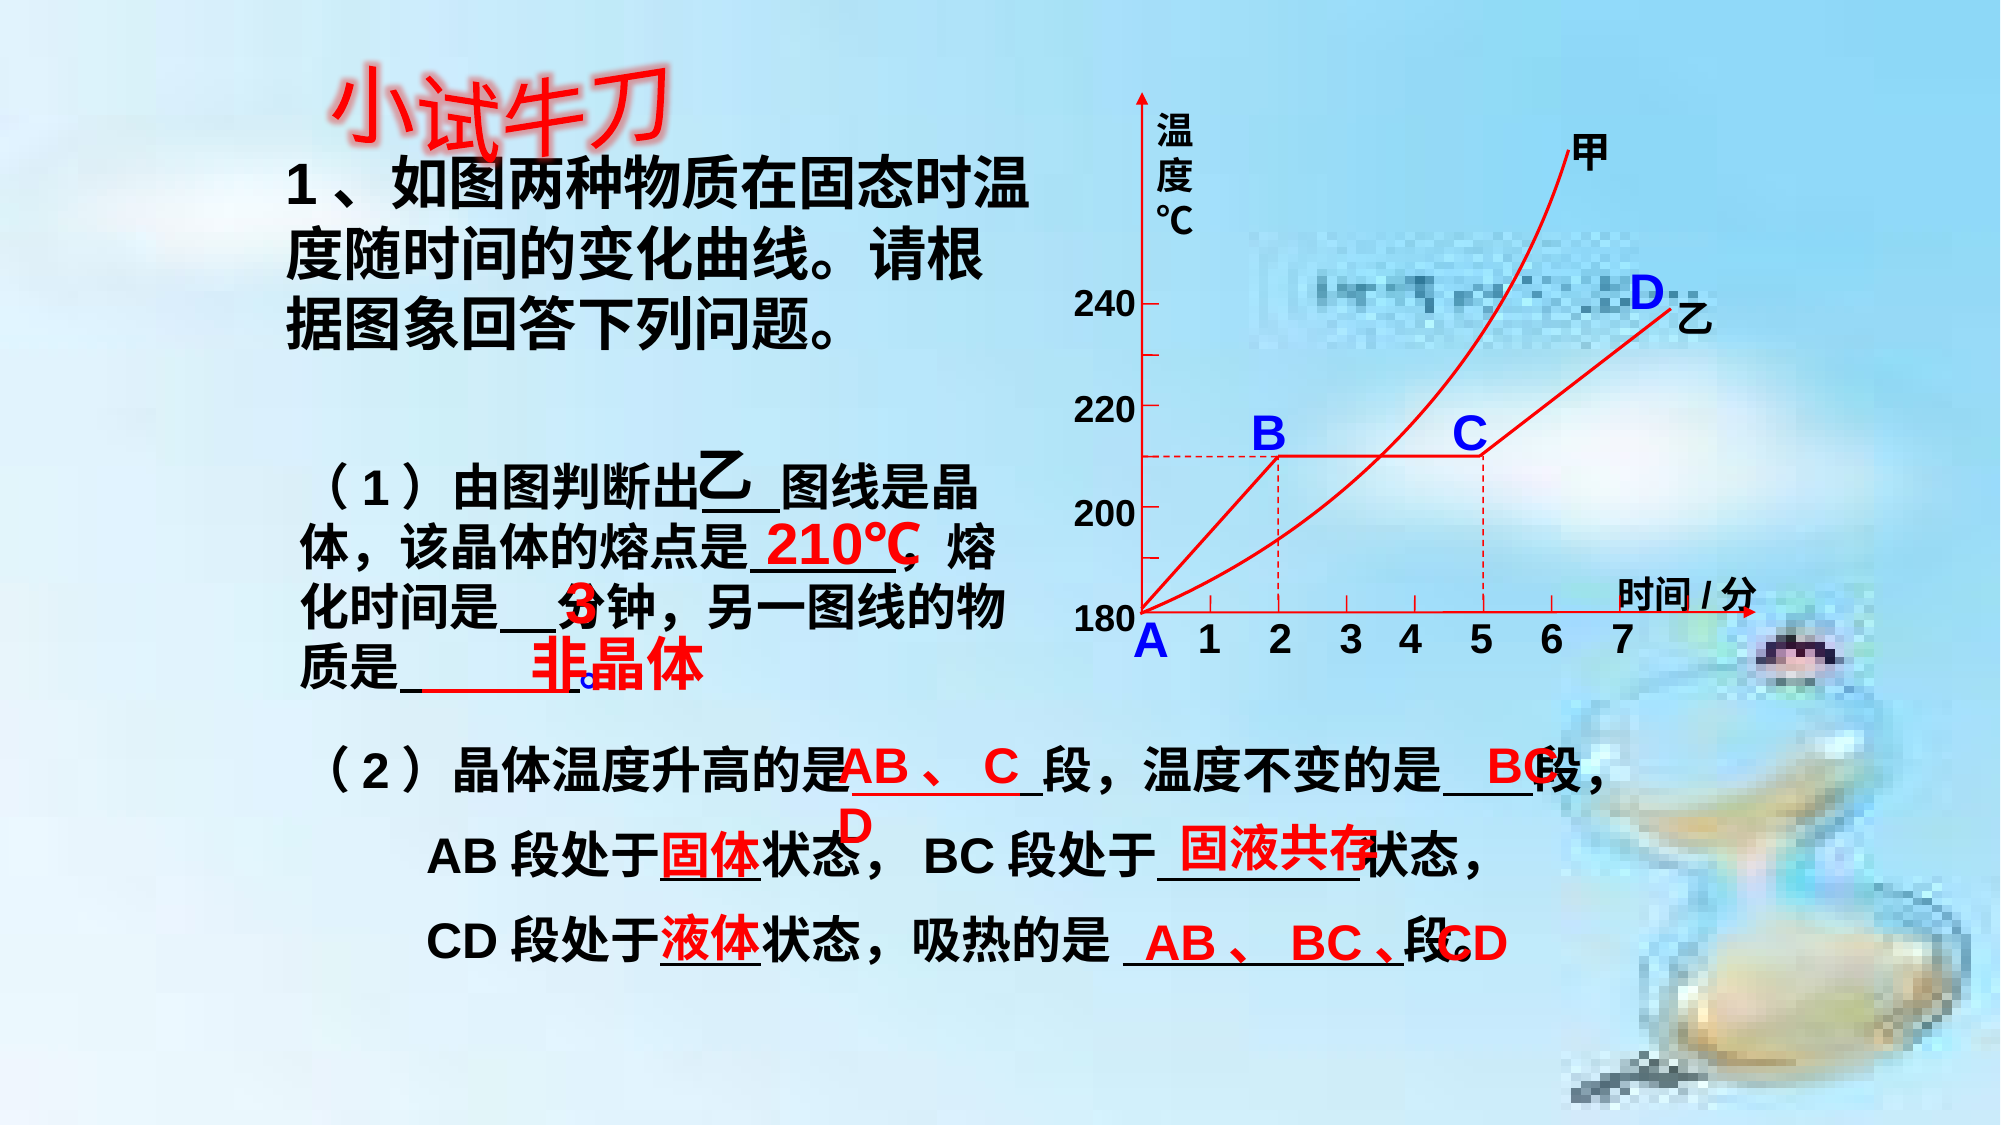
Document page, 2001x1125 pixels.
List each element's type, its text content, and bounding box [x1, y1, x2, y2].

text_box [834, 0, 1816, 677]
picture [439, 111, 445, 130]
picture [621, 85, 651, 139]
picture [370, 73, 376, 130]
text_box 210℃ [751, 499, 829, 584]
picture [542, 107, 548, 114]
text_box （2）晶体温度升高的是 段，温度不变的是 段， AB段处于 状态，BC段处于 状态， CD段处于 状态，吸热的是 段。 [285, 731, 1697, 977]
text_box 乙 [680, 430, 764, 516]
text_box AB、BC、CD [1129, 903, 1532, 979]
text_box 液体 [645, 899, 787, 974]
text_box AB、CD [822, 726, 1059, 861]
text_box BC [1472, 726, 1602, 801]
picture [0, 0, 2001, 1125]
text_box 固液共存 [1165, 808, 1425, 884]
picture [525, 109, 541, 116]
text_box （1）由图判断出 图线是晶体，该晶体的熔点是 ，熔化时间是 分钟，另一图线的物质是 。 [285, 447, 1024, 703]
picture [416, 114, 425, 139]
text_box 3 [550, 558, 646, 643]
text_box 固体 [645, 816, 787, 892]
text_box 1、如图两种物质在固态时温度随时间的变化曲线。请根据图象回答下列问题。 [271, 139, 829, 364]
picture [488, 116, 500, 136]
text_box 非晶体 [515, 620, 764, 705]
